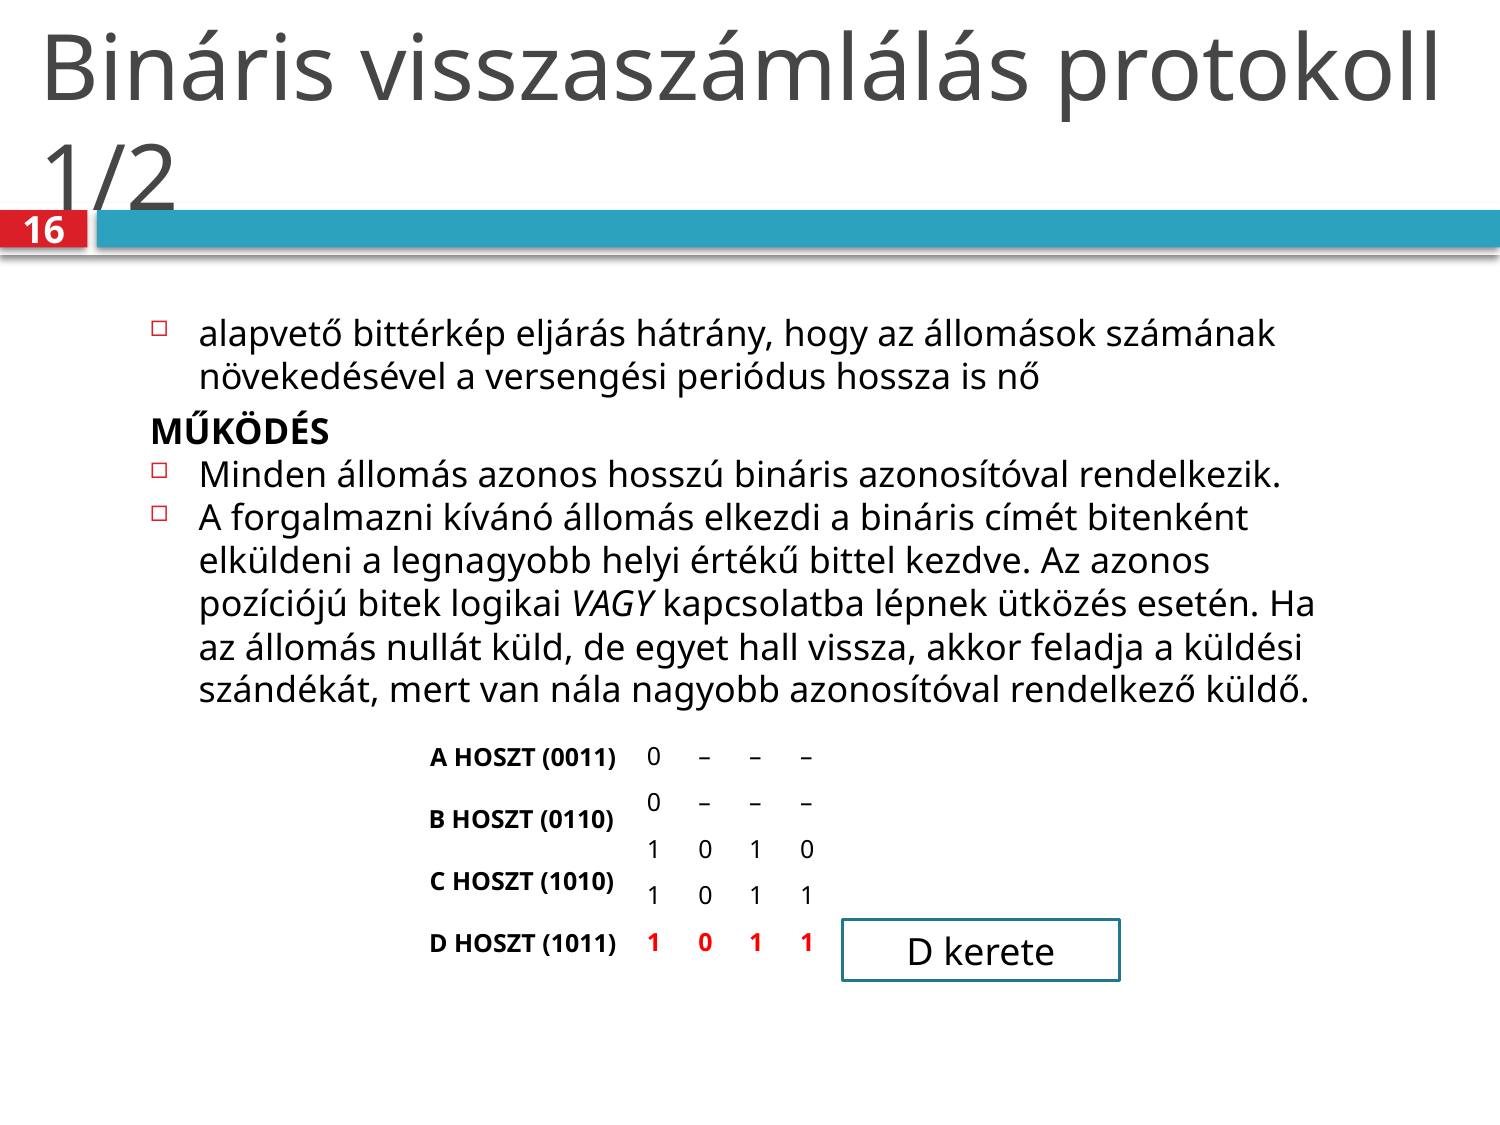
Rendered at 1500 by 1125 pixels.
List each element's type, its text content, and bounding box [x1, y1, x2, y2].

text_box A hoszt (0011) [415, 734, 632, 780]
text_box D kerete [841, 918, 1121, 982]
slide_number 16 [0, 206, 88, 257]
text_box C hoszt (1010) [414, 857, 630, 903]
text_box – – 0 1 1 [785, 732, 830, 964]
text_box – – 1 1 1 [734, 732, 784, 964]
text_box D hoszt (1011) [414, 919, 632, 965]
list alapvető bittérkép eljárás hátrány, hogy az állomások számának növekedésével a versengési periódus hossza is nő Működés Minden állomás azonos hosszú bináris azonosítóval rendelkezik. A forgalmazni kívánó állomás elkezdi a bináris címét bitenként elküldeni a legnagyobb helyi értékű bittel kezdve. Az azonos pozíciójú bitek logikai VAGY kapcsolatba lépnek ütközés esetén. Ha az állomás nullát küld, de egyet hall vissza, akkor feladja a küldési szándékát, mert van nála nagyobb azonosítóval rendelkező küldő. [135, 302, 1373, 725]
title Bináris visszaszámlálás protokoll 1/2 [24, 37, 1475, 200]
text_box B hoszt (0110) [413, 795, 630, 841]
text_box – – 0 0 0 [683, 732, 733, 964]
text_box 0 0 1 1 1 [632, 732, 677, 964]
